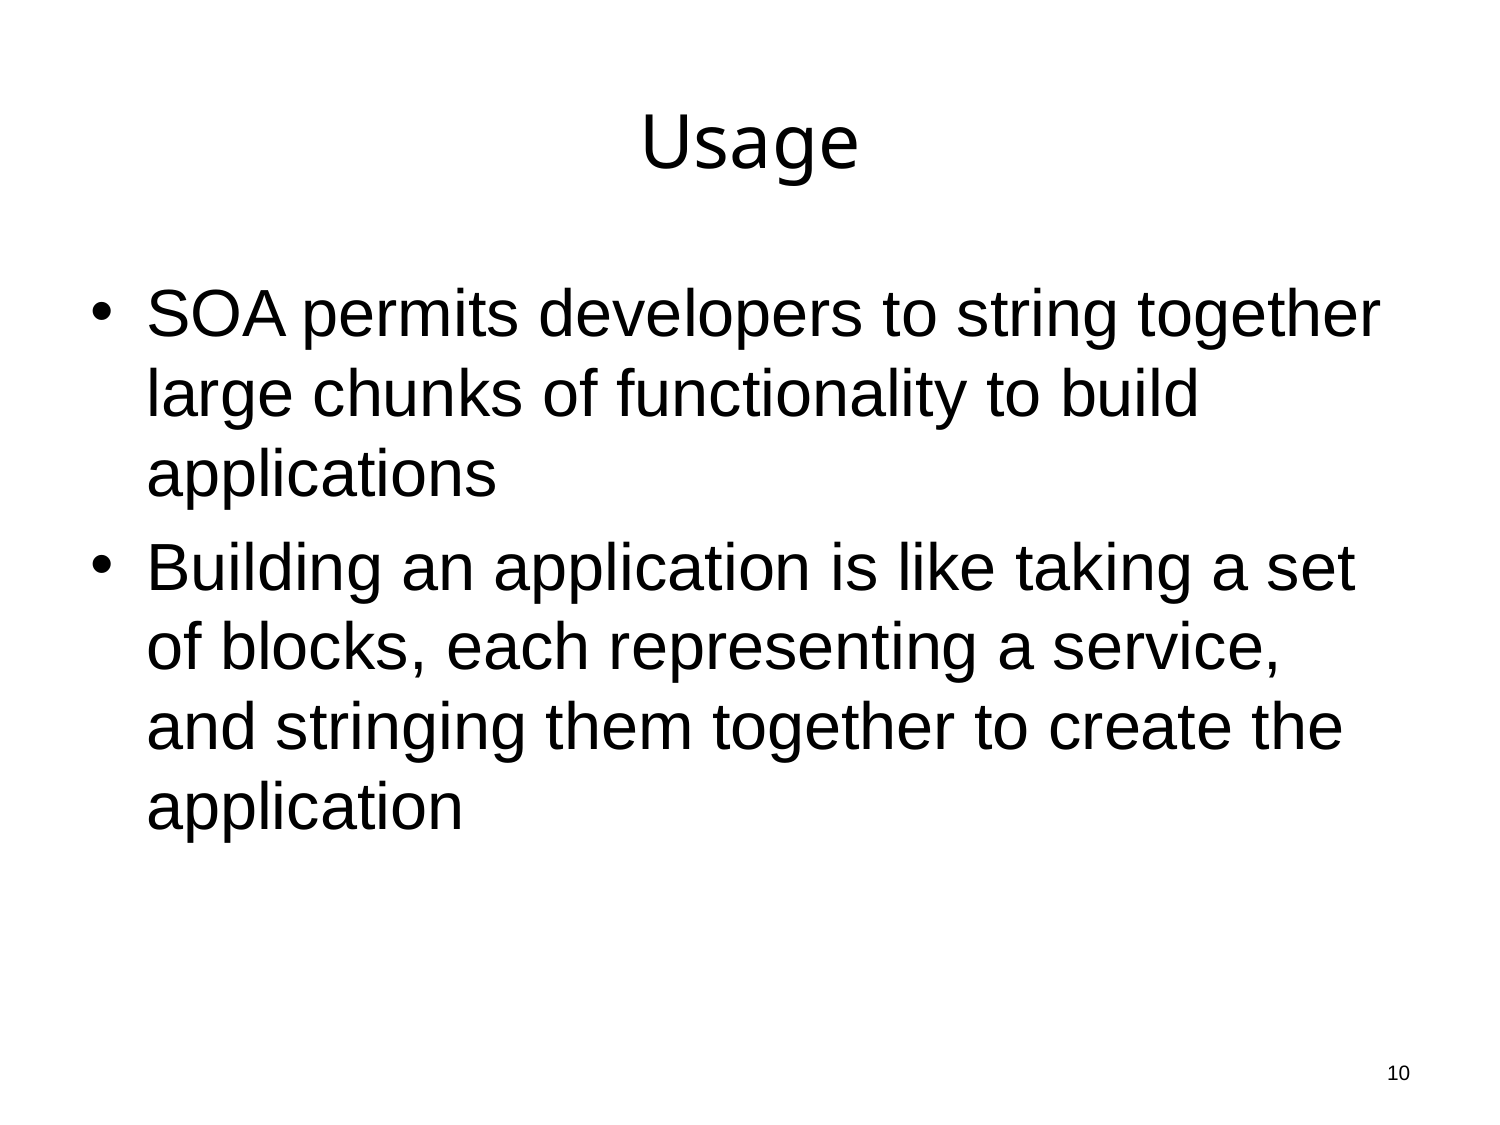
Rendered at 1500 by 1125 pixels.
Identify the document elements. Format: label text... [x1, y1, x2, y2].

list SOA permits developers to string together large chunks of functionality to build applications Building an application is like taking a set of blocks, each representing a service, and stringing them together to create the application [75, 262, 1425, 1013]
title Usage [75, 45, 1425, 233]
slide_number 10 [1341, 1027, 1425, 1118]
